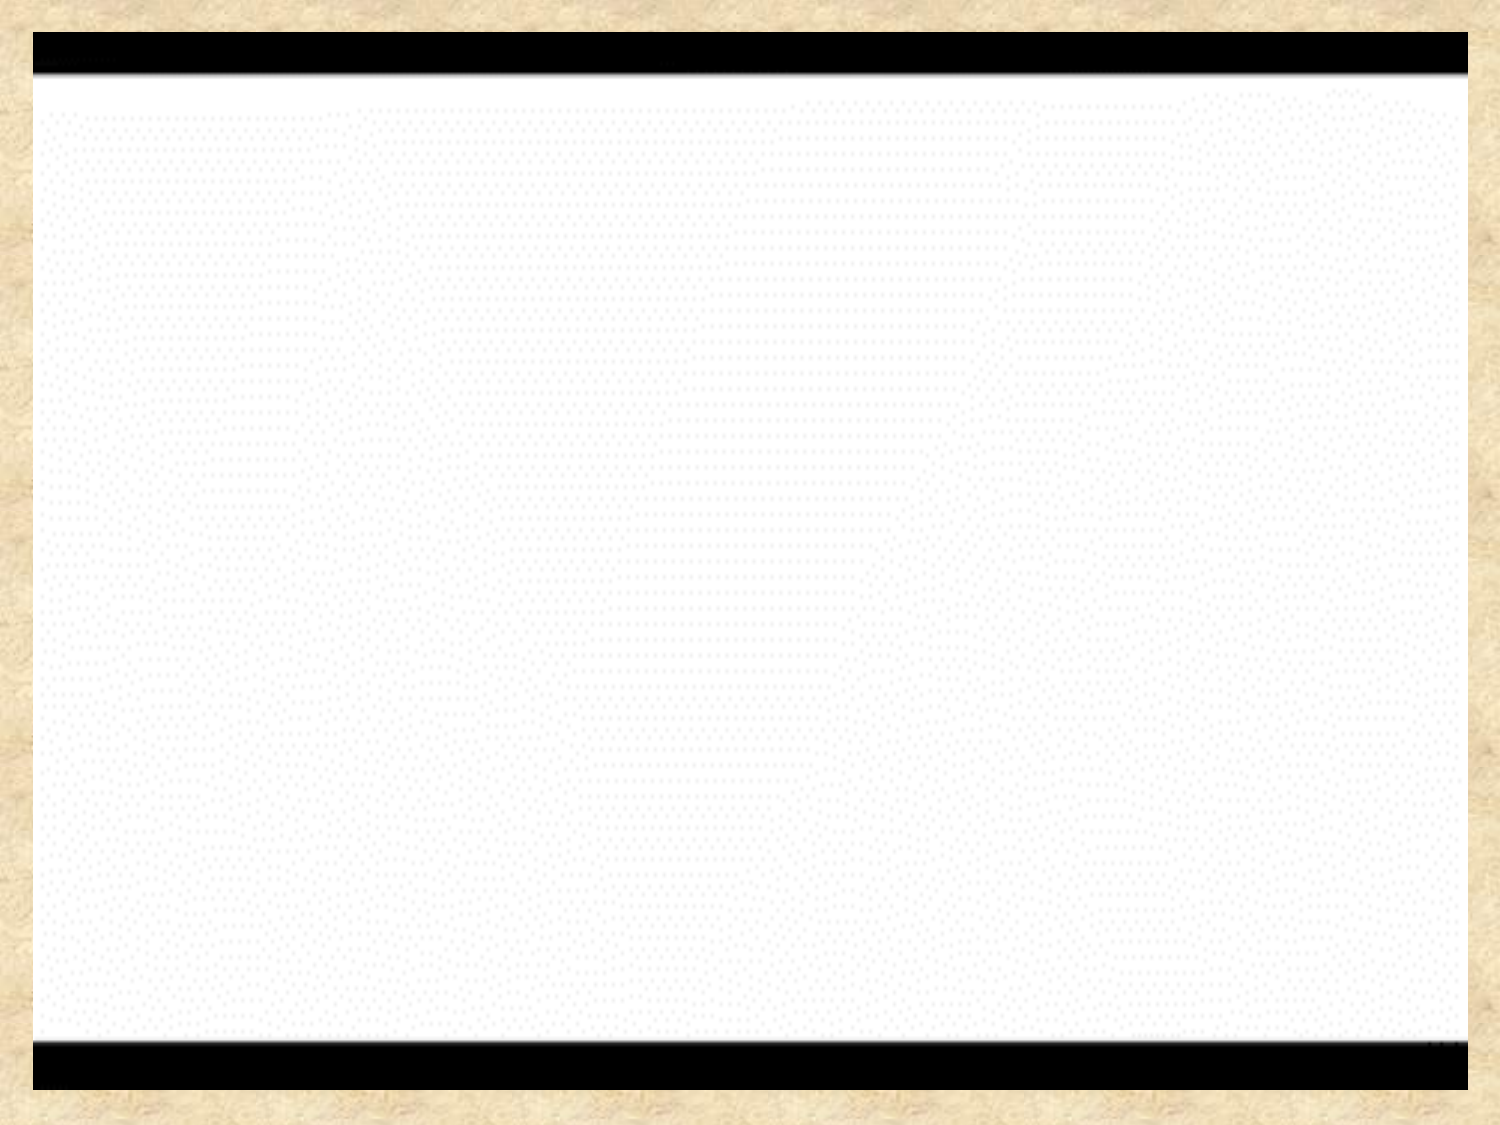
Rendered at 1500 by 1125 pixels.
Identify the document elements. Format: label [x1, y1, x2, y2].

picture [0, 0, 1500, 1125]
text_box [32, 31, 1469, 1091]
